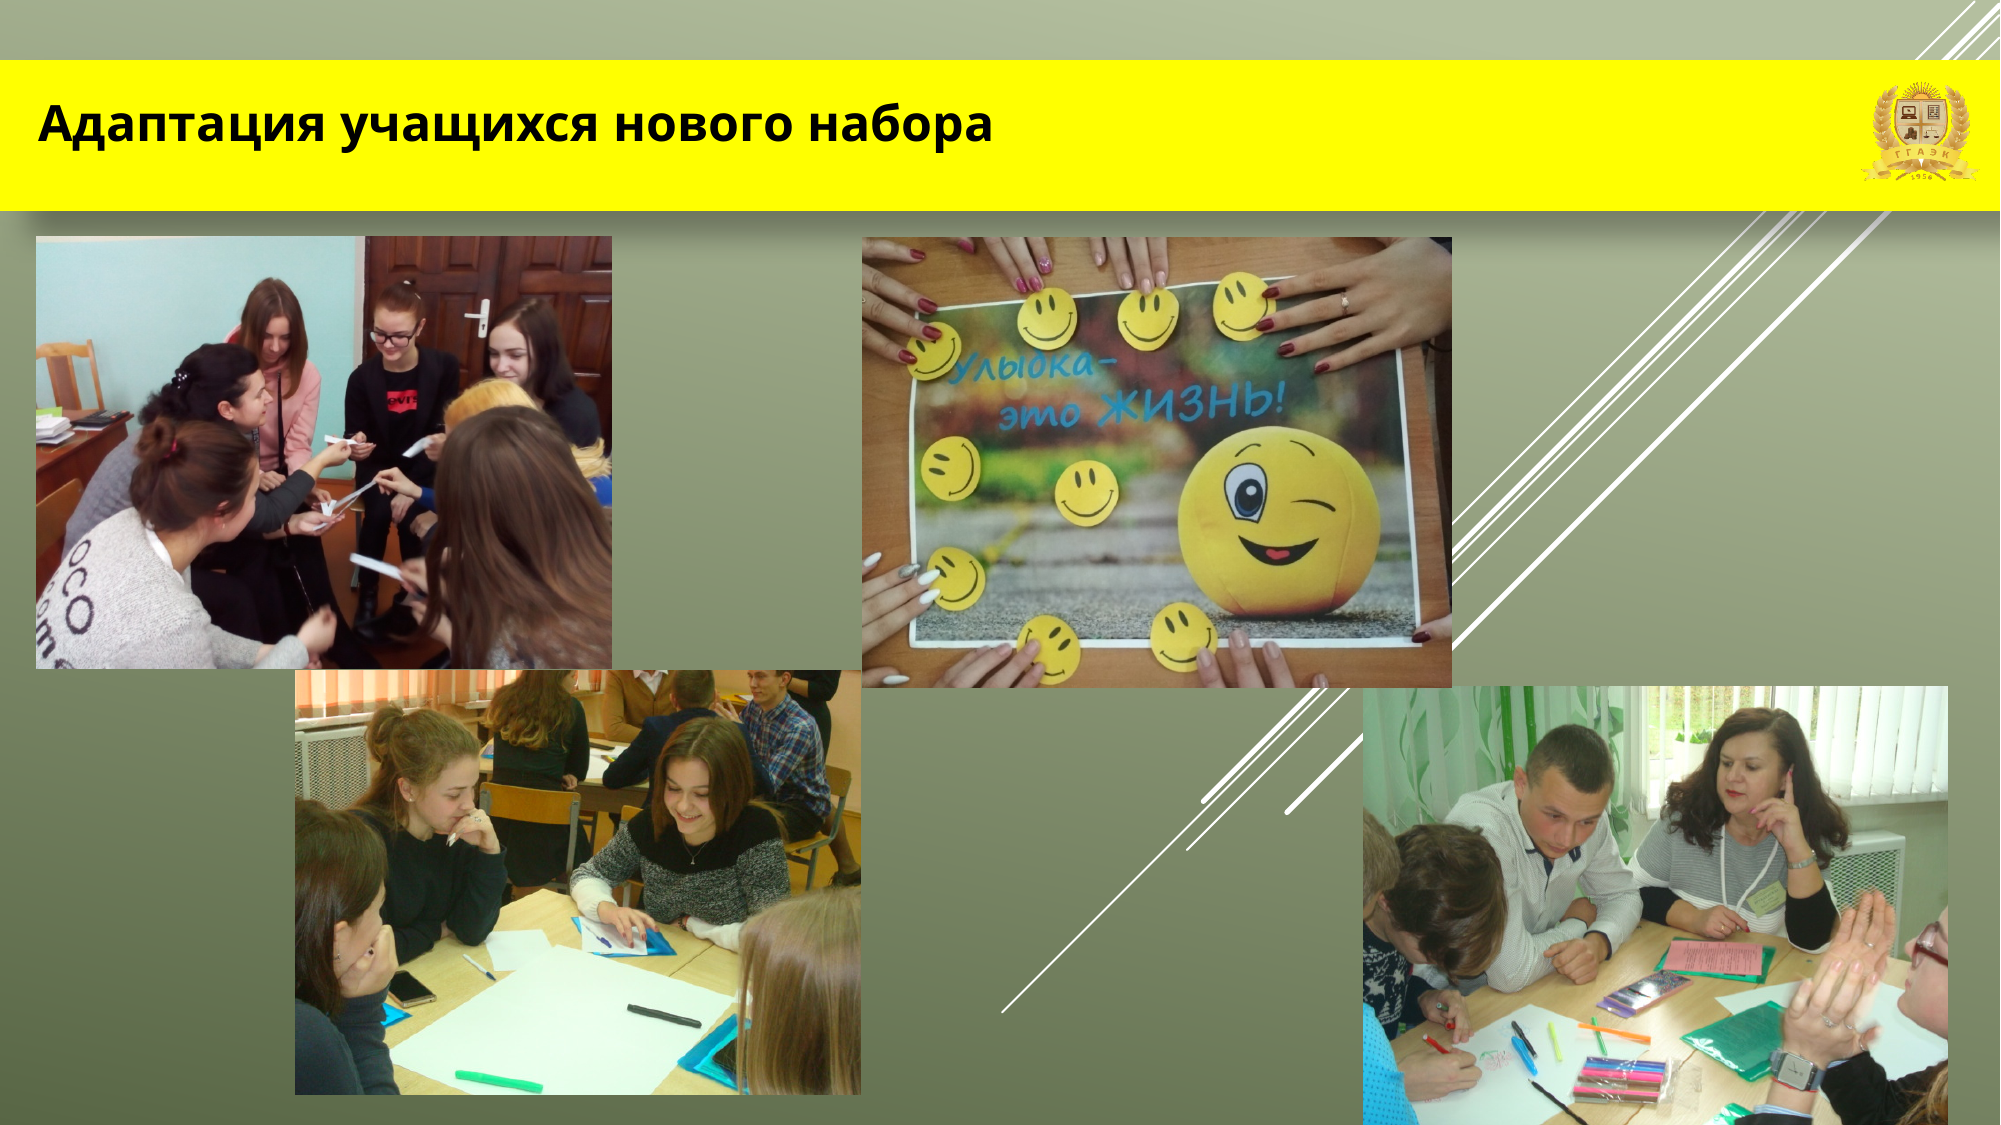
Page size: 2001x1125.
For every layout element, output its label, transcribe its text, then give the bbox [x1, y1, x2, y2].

subtitle Адаптация учащихся нового набора [23, 84, 1837, 209]
picture [36, 236, 612, 669]
text_box [0, 59, 2000, 212]
picture [295, 236, 1948, 1125]
picture [1859, 72, 1980, 190]
